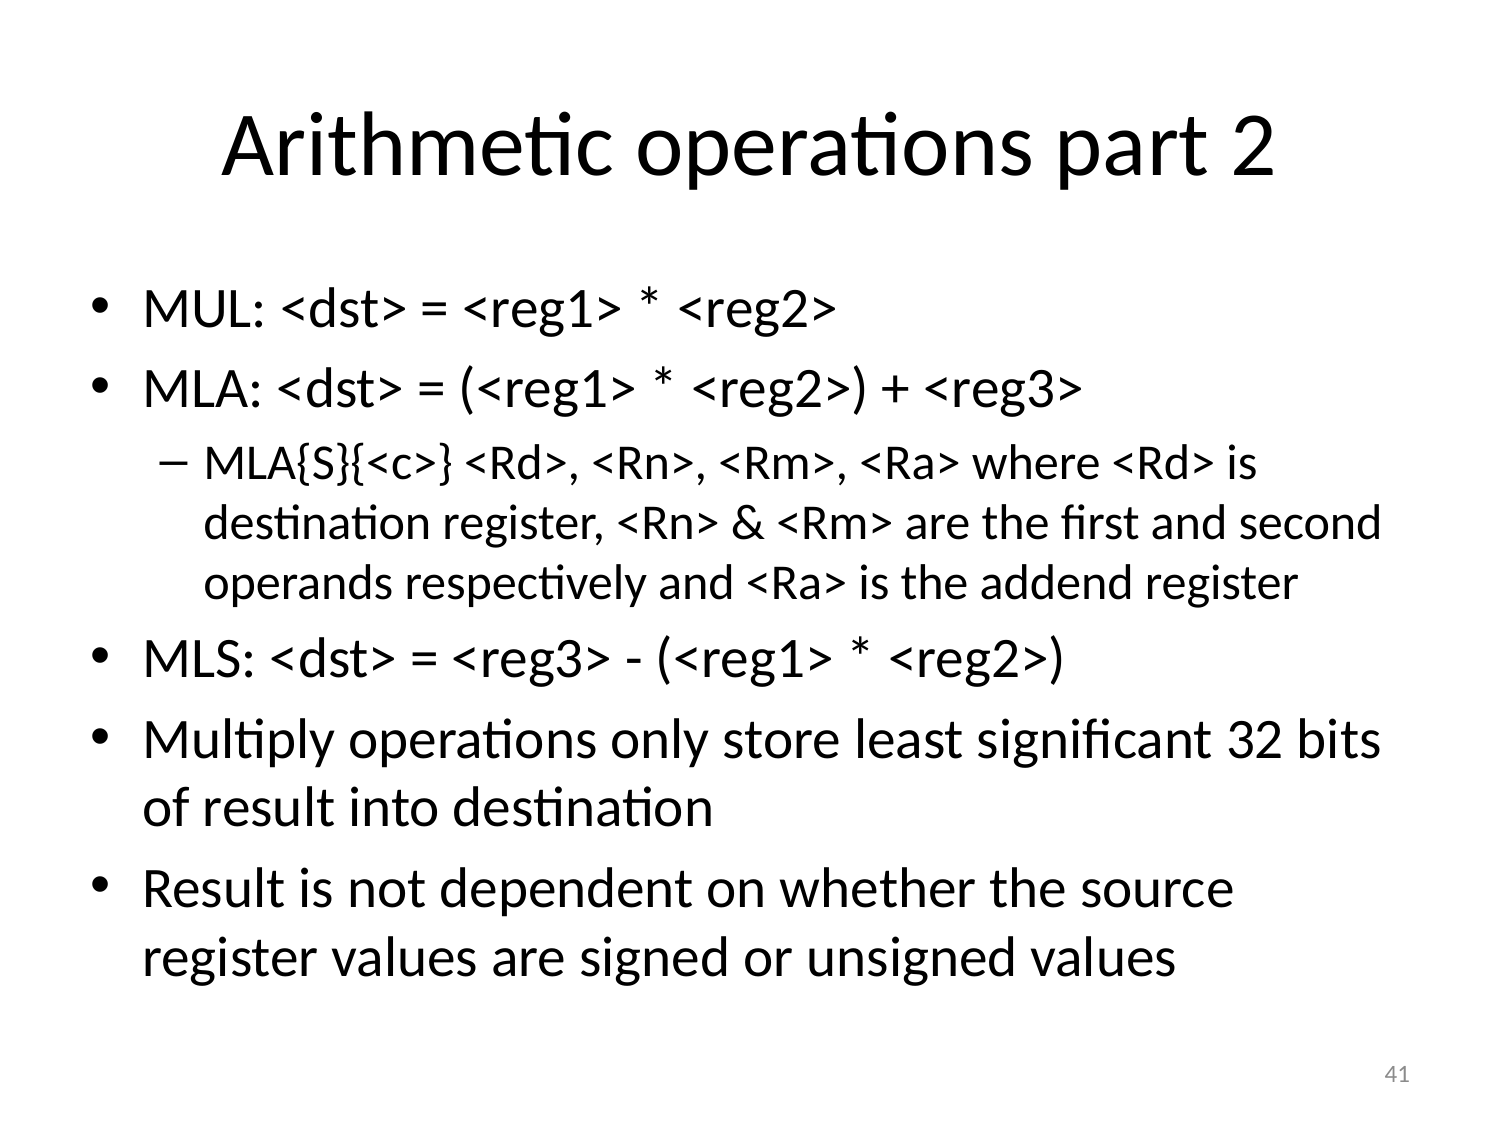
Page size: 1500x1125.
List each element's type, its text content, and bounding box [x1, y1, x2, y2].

title Arithmetic operations part 2 [75, 45, 1425, 233]
list MUL: <dst> = <reg1> * <reg2> MLA: <dst> = (<reg1> * <reg2>) + <reg3> MLA{S}{<c>} <Rd>, <Rn>, <Rm>, <Ra> where <Rd> is destination register, <Rn> & <Rm> are the first and second operands respectively and <Ra> is the addend register MLS: <dst> = <reg3> - (<reg1> * <reg2>) Multiply operations only store least significant 32 bits of result into destination Result is not dependent on whether the source register values are signed or unsigned values [75, 262, 1425, 1005]
slide_number 41 [1074, 1042, 1425, 1103]
